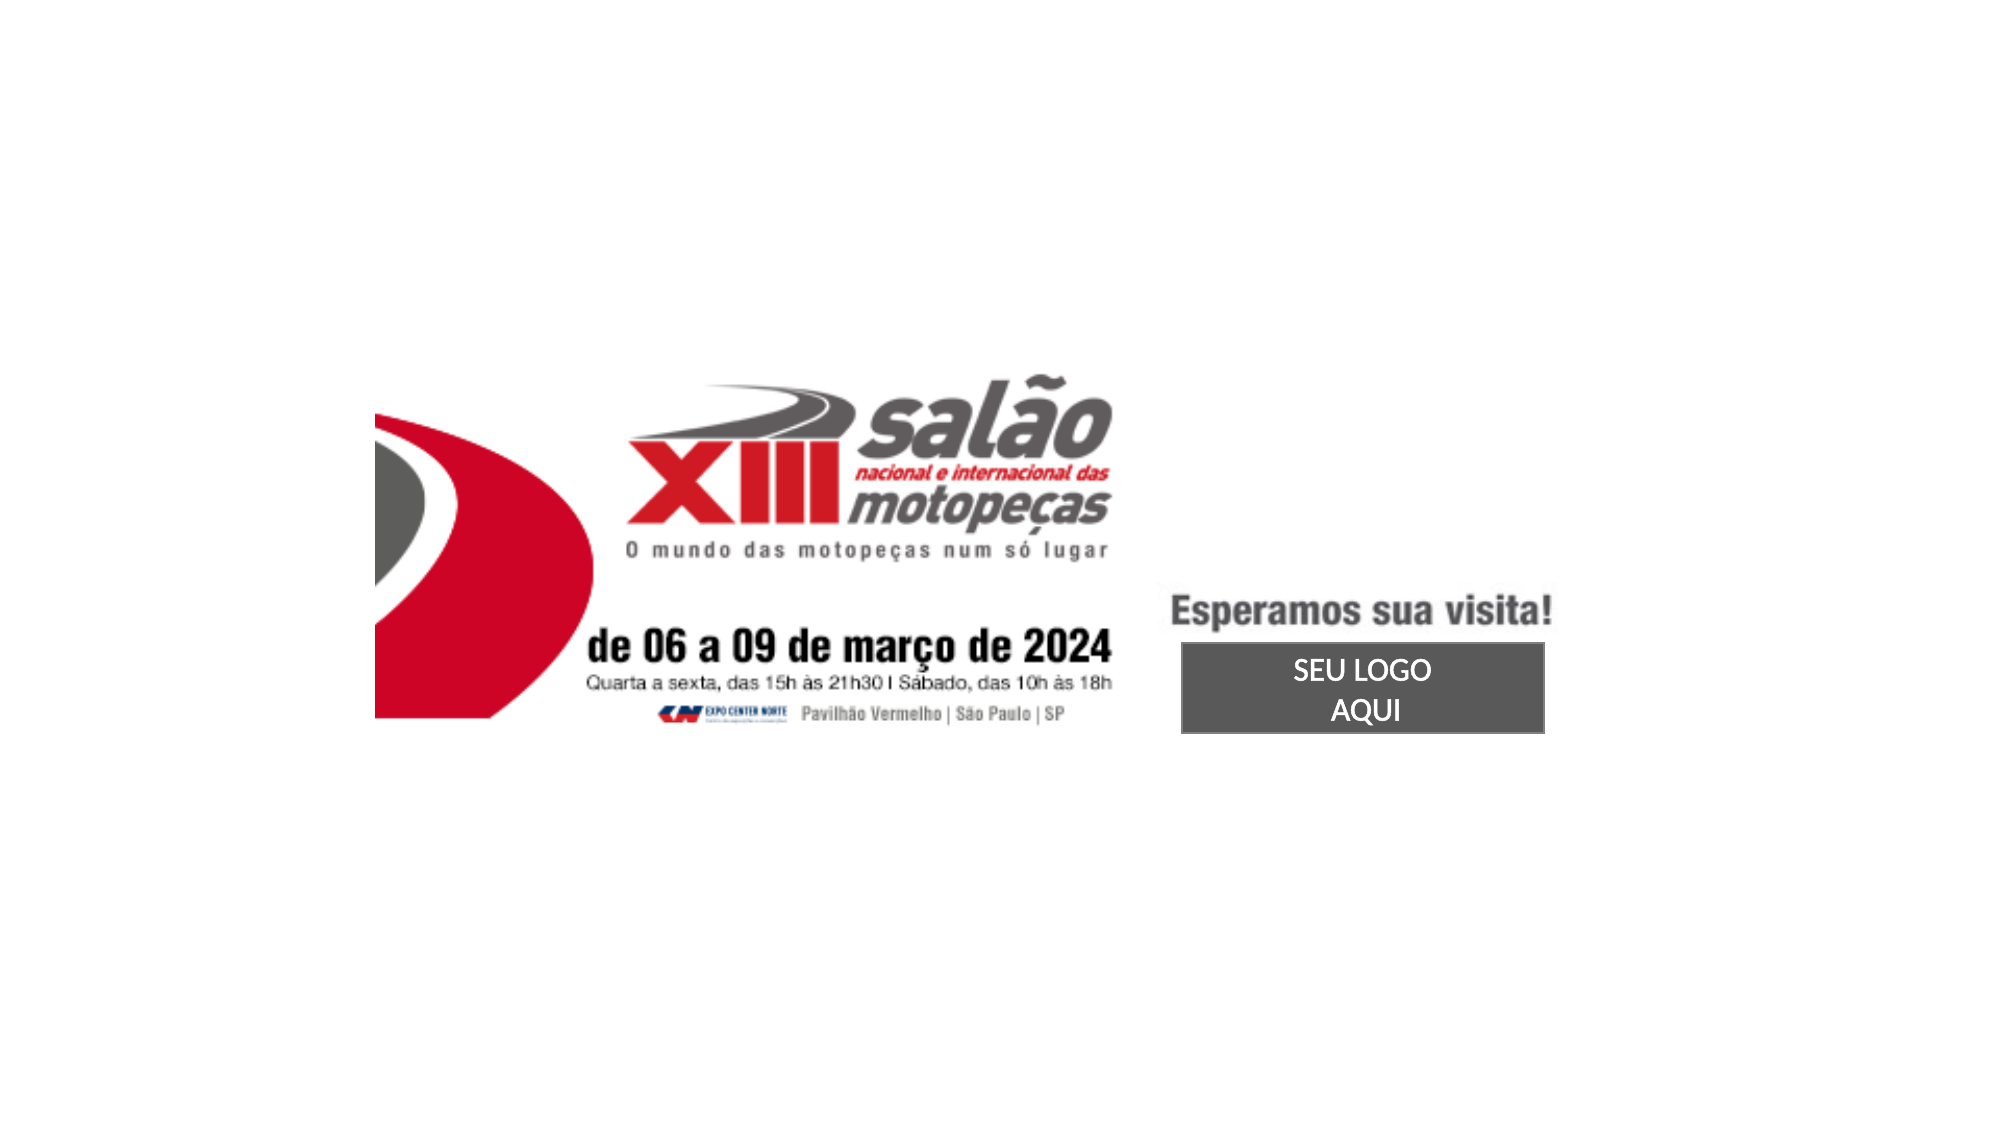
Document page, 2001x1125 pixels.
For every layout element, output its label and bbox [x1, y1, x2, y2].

picture [374, 280, 1626, 844]
